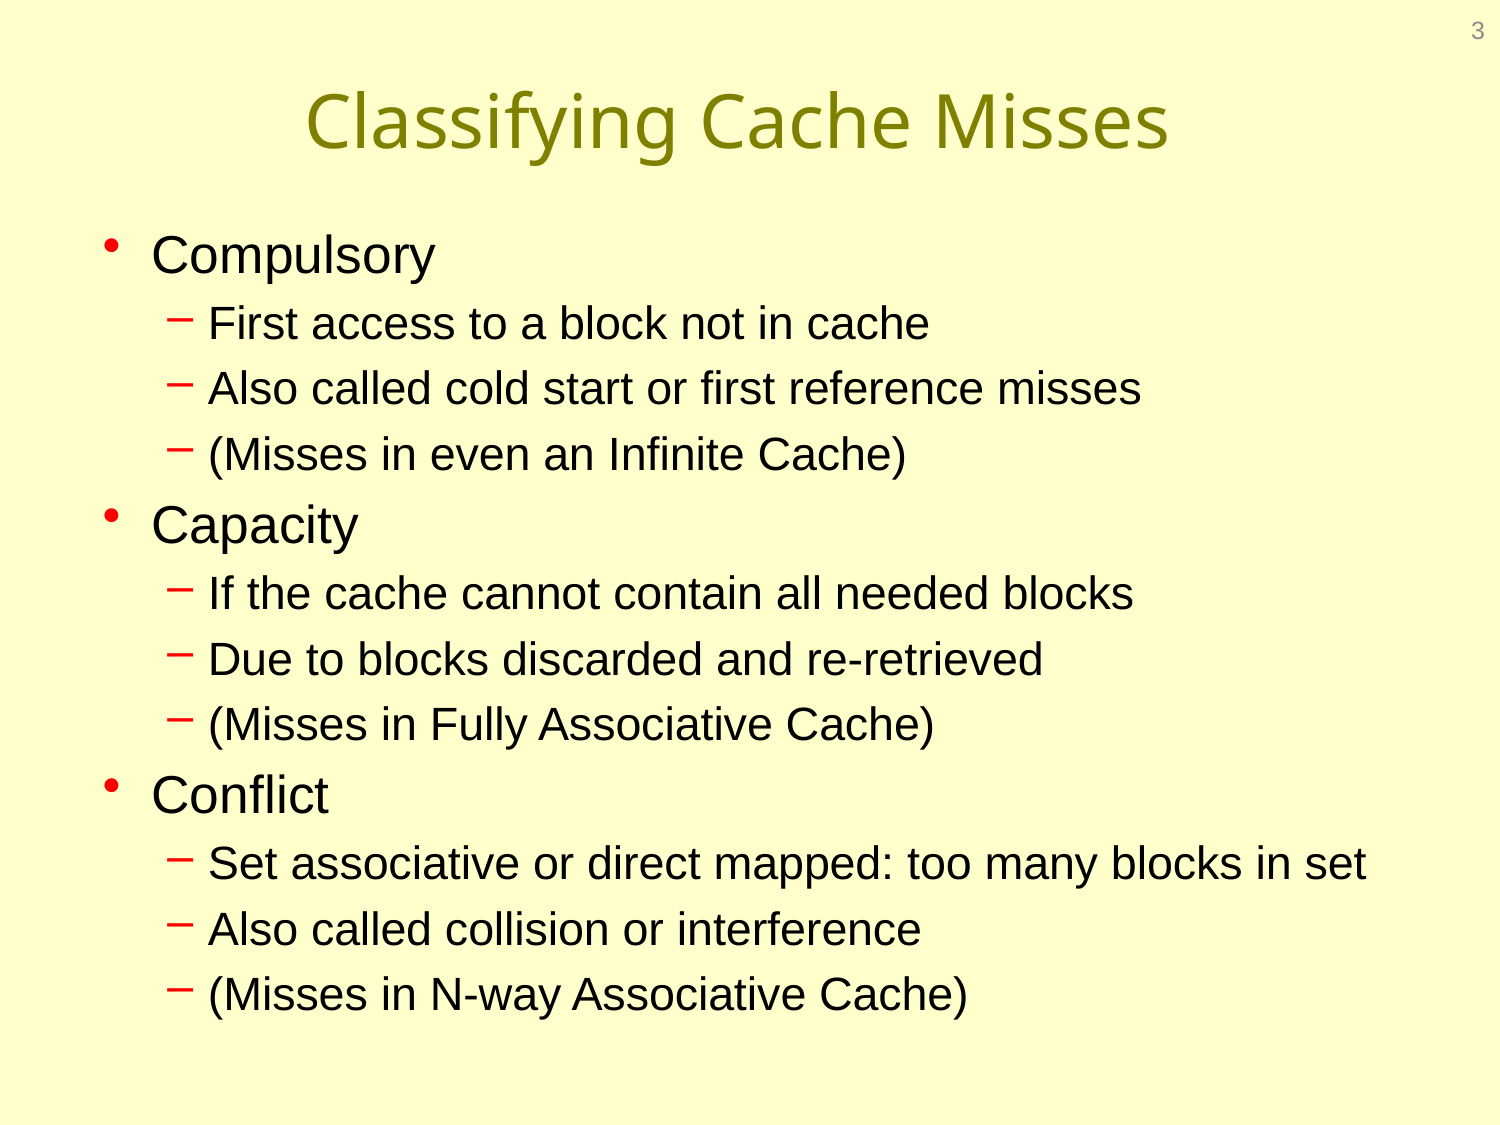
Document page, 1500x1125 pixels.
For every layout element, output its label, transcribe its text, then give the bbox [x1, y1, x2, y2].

title Classifying Cache Misses [87, 24, 1388, 212]
list Compulsory First access to a block not in cache Also called cold start or first reference misses (Misses in even an Infinite Cache) Capacity If the cache cannot contain all needed blocks Due to blocks discarded and re-retrieved (Misses in Fully Associative Cache) Conflict Set associative or direct mapped: too many blocks in set Also called collision or interference (Misses in N-way Associative Cache) [87, 212, 1388, 1076]
slide_number 3 [1149, 0, 1500, 60]
